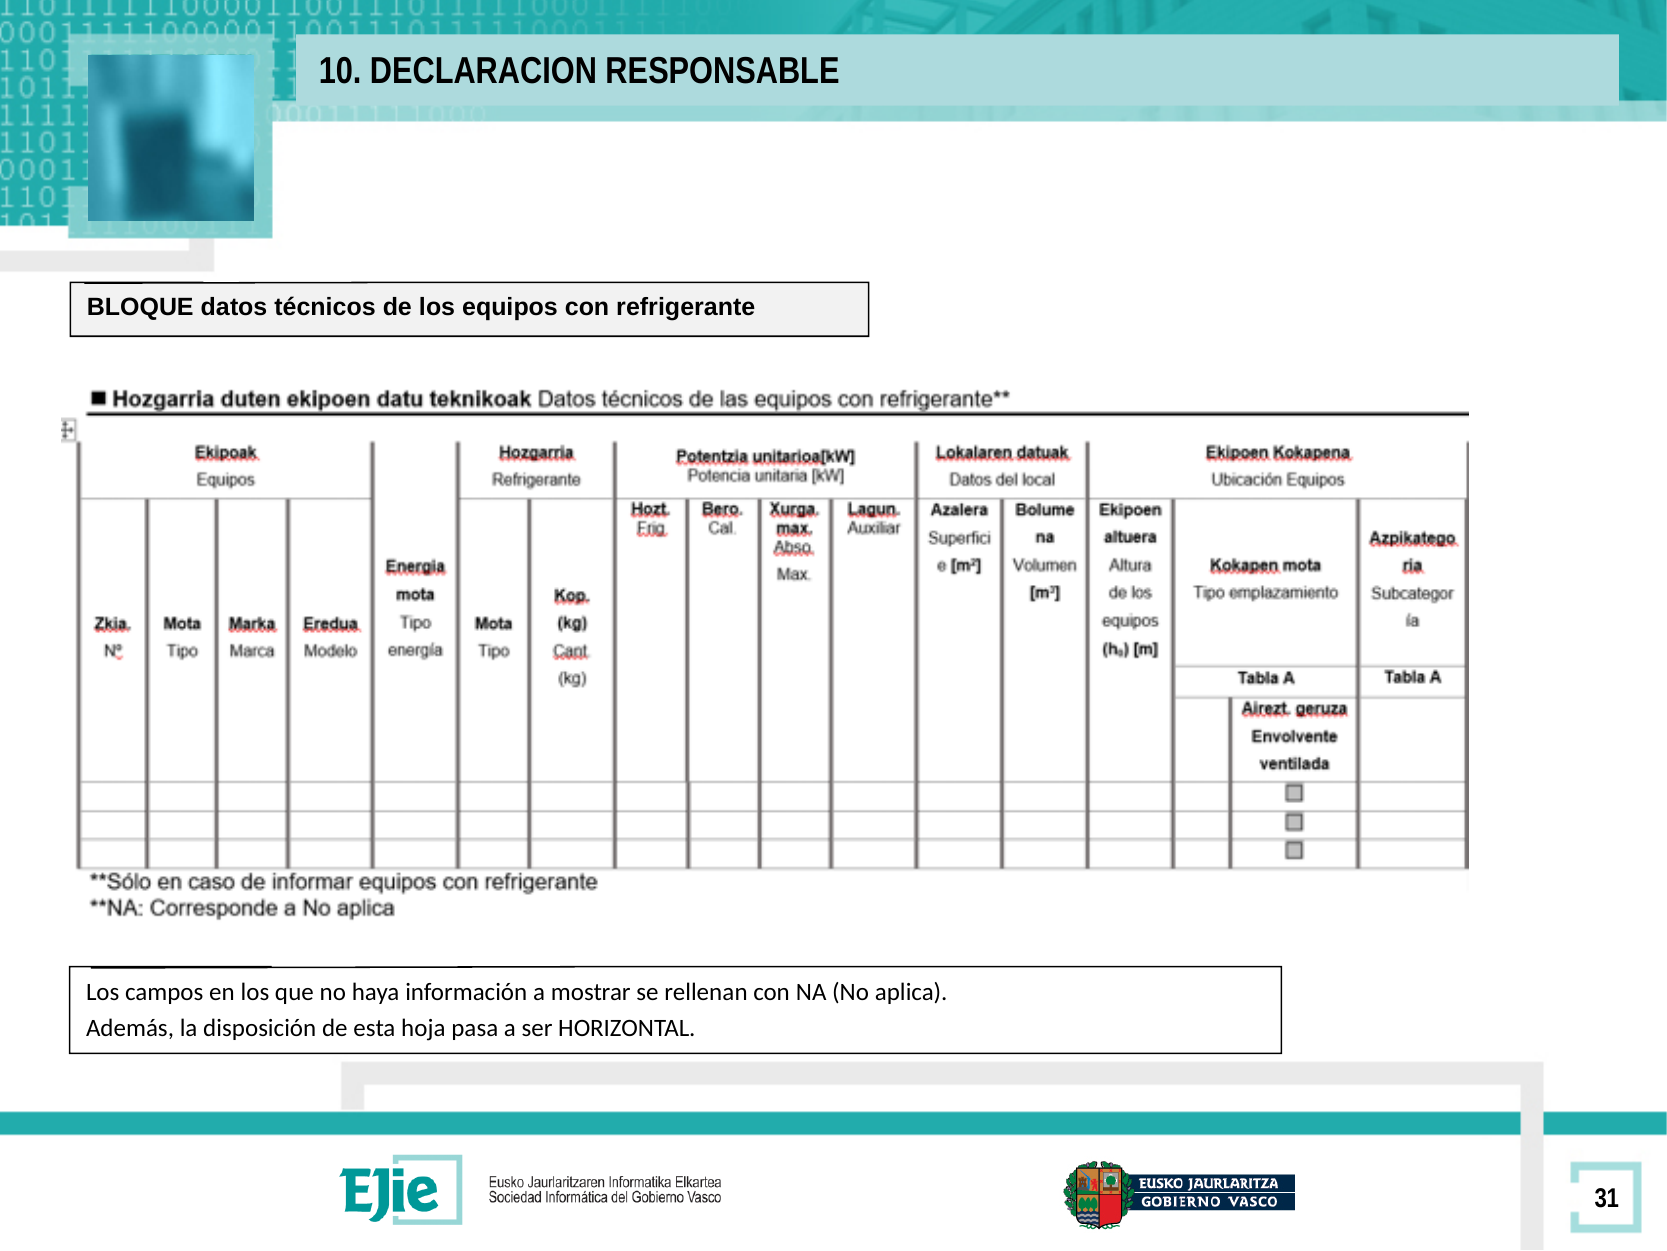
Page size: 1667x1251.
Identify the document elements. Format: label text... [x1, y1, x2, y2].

text_box BLOQUE datos técnicos de los equipos con refrigerante [70, 282, 869, 337]
text_box [296, 34, 1619, 106]
picture [0, 0, 1667, 1250]
text_box Los campos en los que no haya información a mostrar se rellenan con NA (No aplica). Además, la disposición de esta hoja pasa a ser HORIZONTAL. [69, 966, 1282, 1054]
slide_number 31 [1573, 1163, 1640, 1230]
text_box 10. DECLARACION RESPONSABLE [303, 34, 1625, 99]
